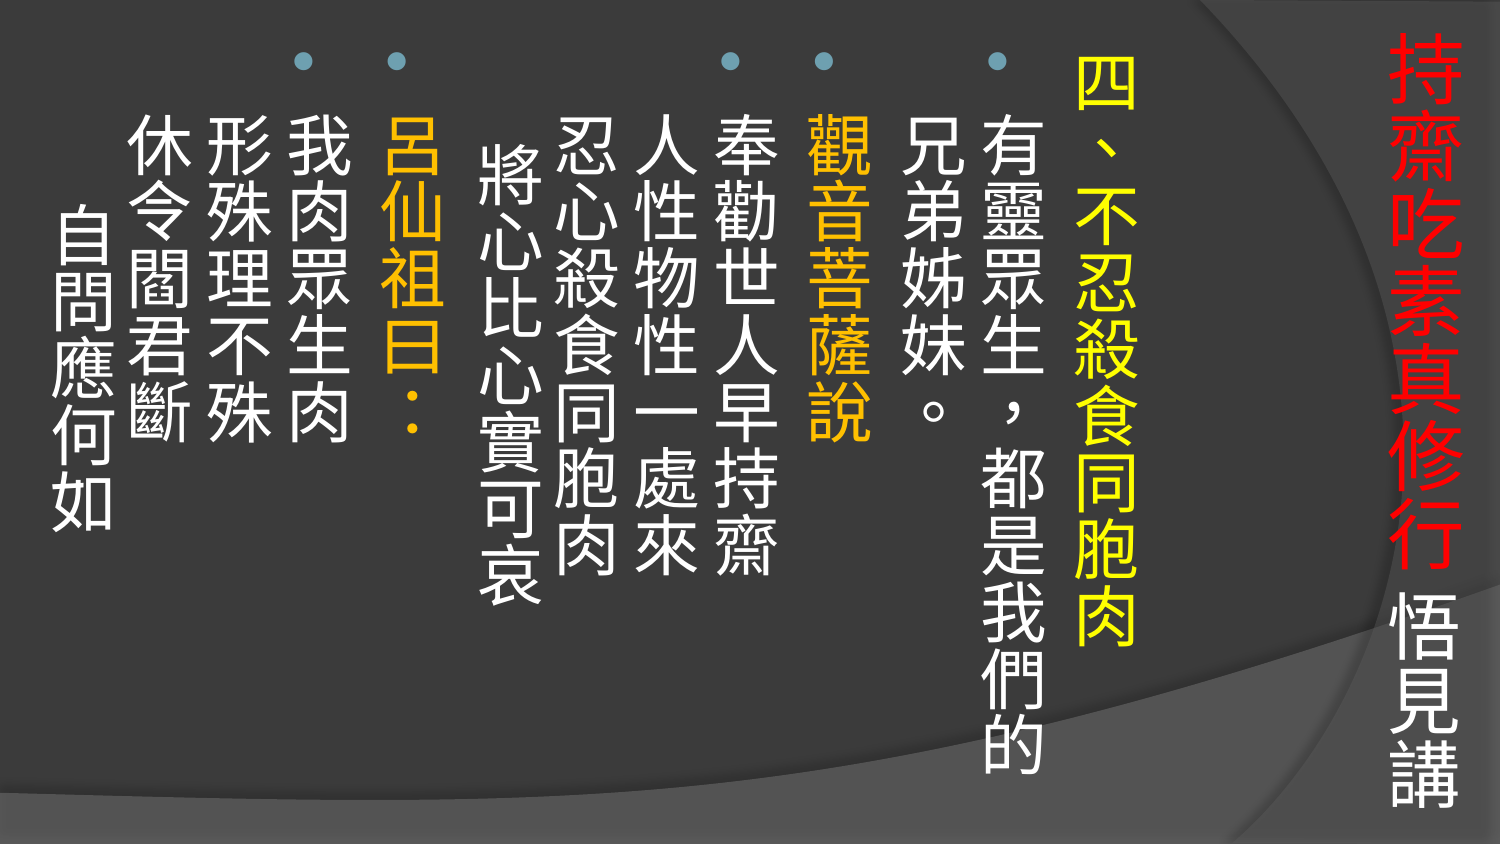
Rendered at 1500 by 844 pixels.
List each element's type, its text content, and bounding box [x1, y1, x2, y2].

list 四、不忍殺食同胞肉 有靈眾生，都是我們的兄弟姊妹。 觀音菩薩說 奉勸世人早持齋 人性物性一處來 忍心殺食同胞肉 將心比心實可哀 呂仙祖曰： 我肉眾生肉 形殊理不殊 休令閻君斷 自問應何如 [29, 27, 1365, 820]
title 持齋吃素真修行 悟見講 [1364, 21, 1483, 820]
